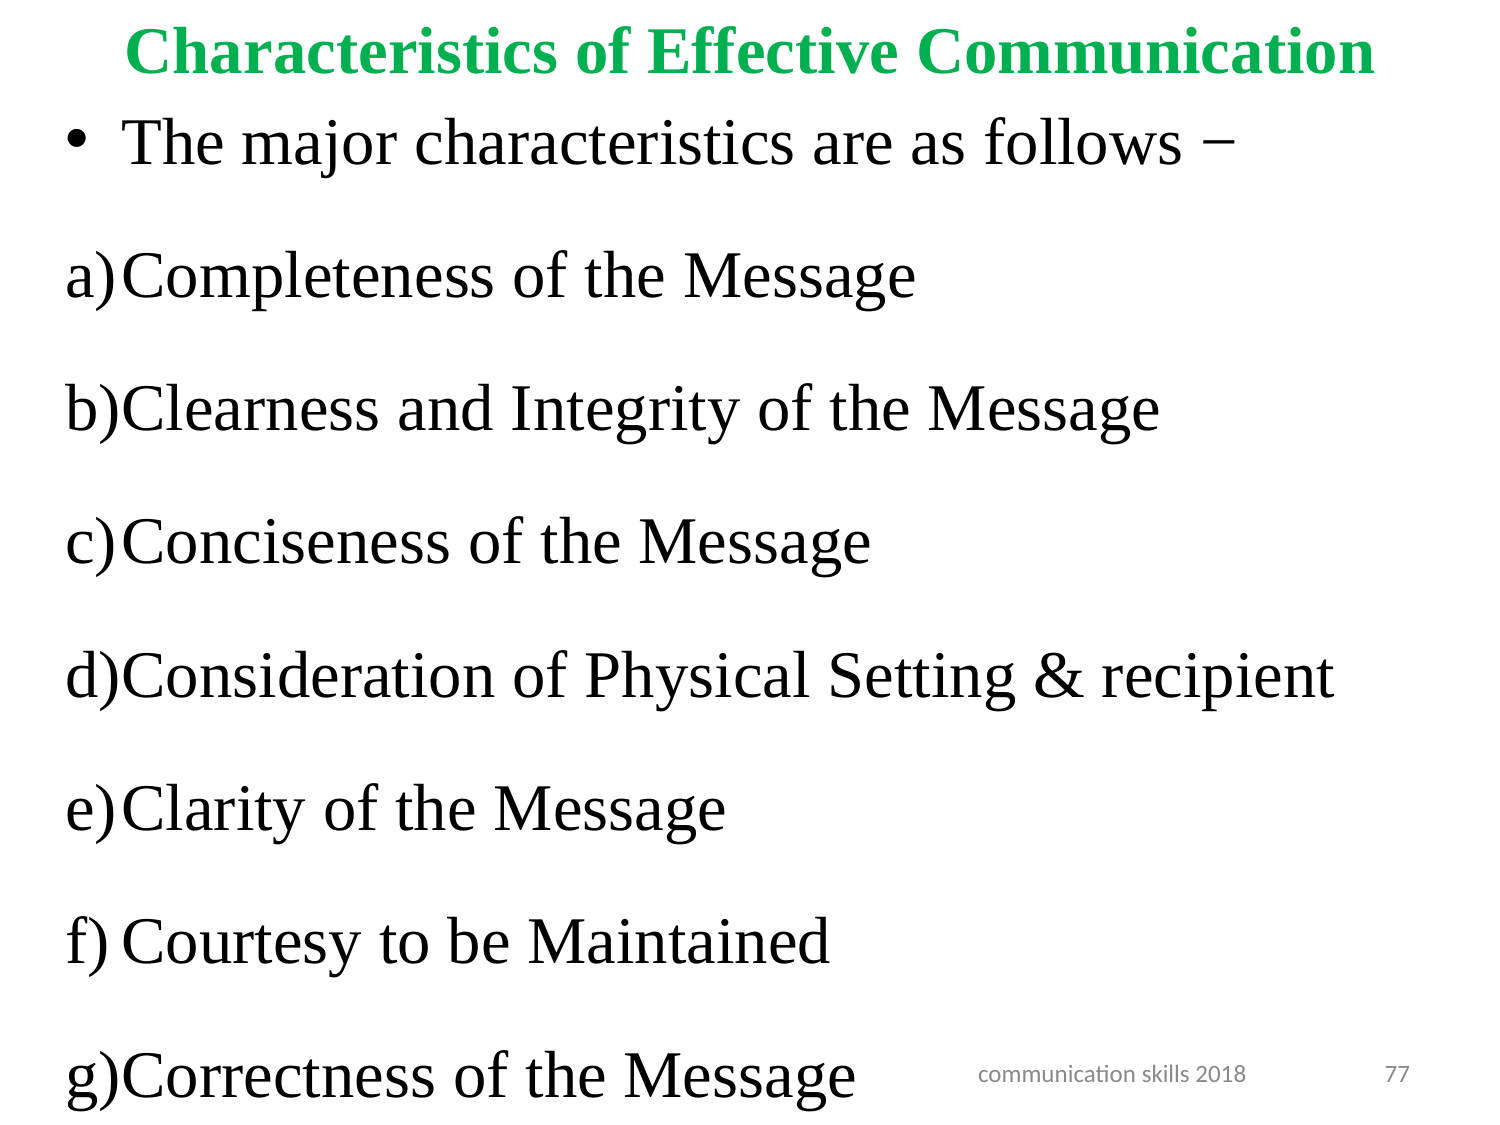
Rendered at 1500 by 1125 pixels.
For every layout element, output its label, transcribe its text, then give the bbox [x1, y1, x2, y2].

text_box communication skills 2018 [875, 1042, 1074, 1103]
title Characteristics of Effective Communication [76, 0, 1427, 50]
text_box 77 [1074, 1042, 1425, 1103]
list The major characteristics are as follows − Completeness of the Message Clearness and Integrity of the Message Conciseness of the Message Consideration of Physical Setting & recipient Clarity of the Message Courtesy to be Maintained Correctness of the Message [50, 50, 1463, 1103]
